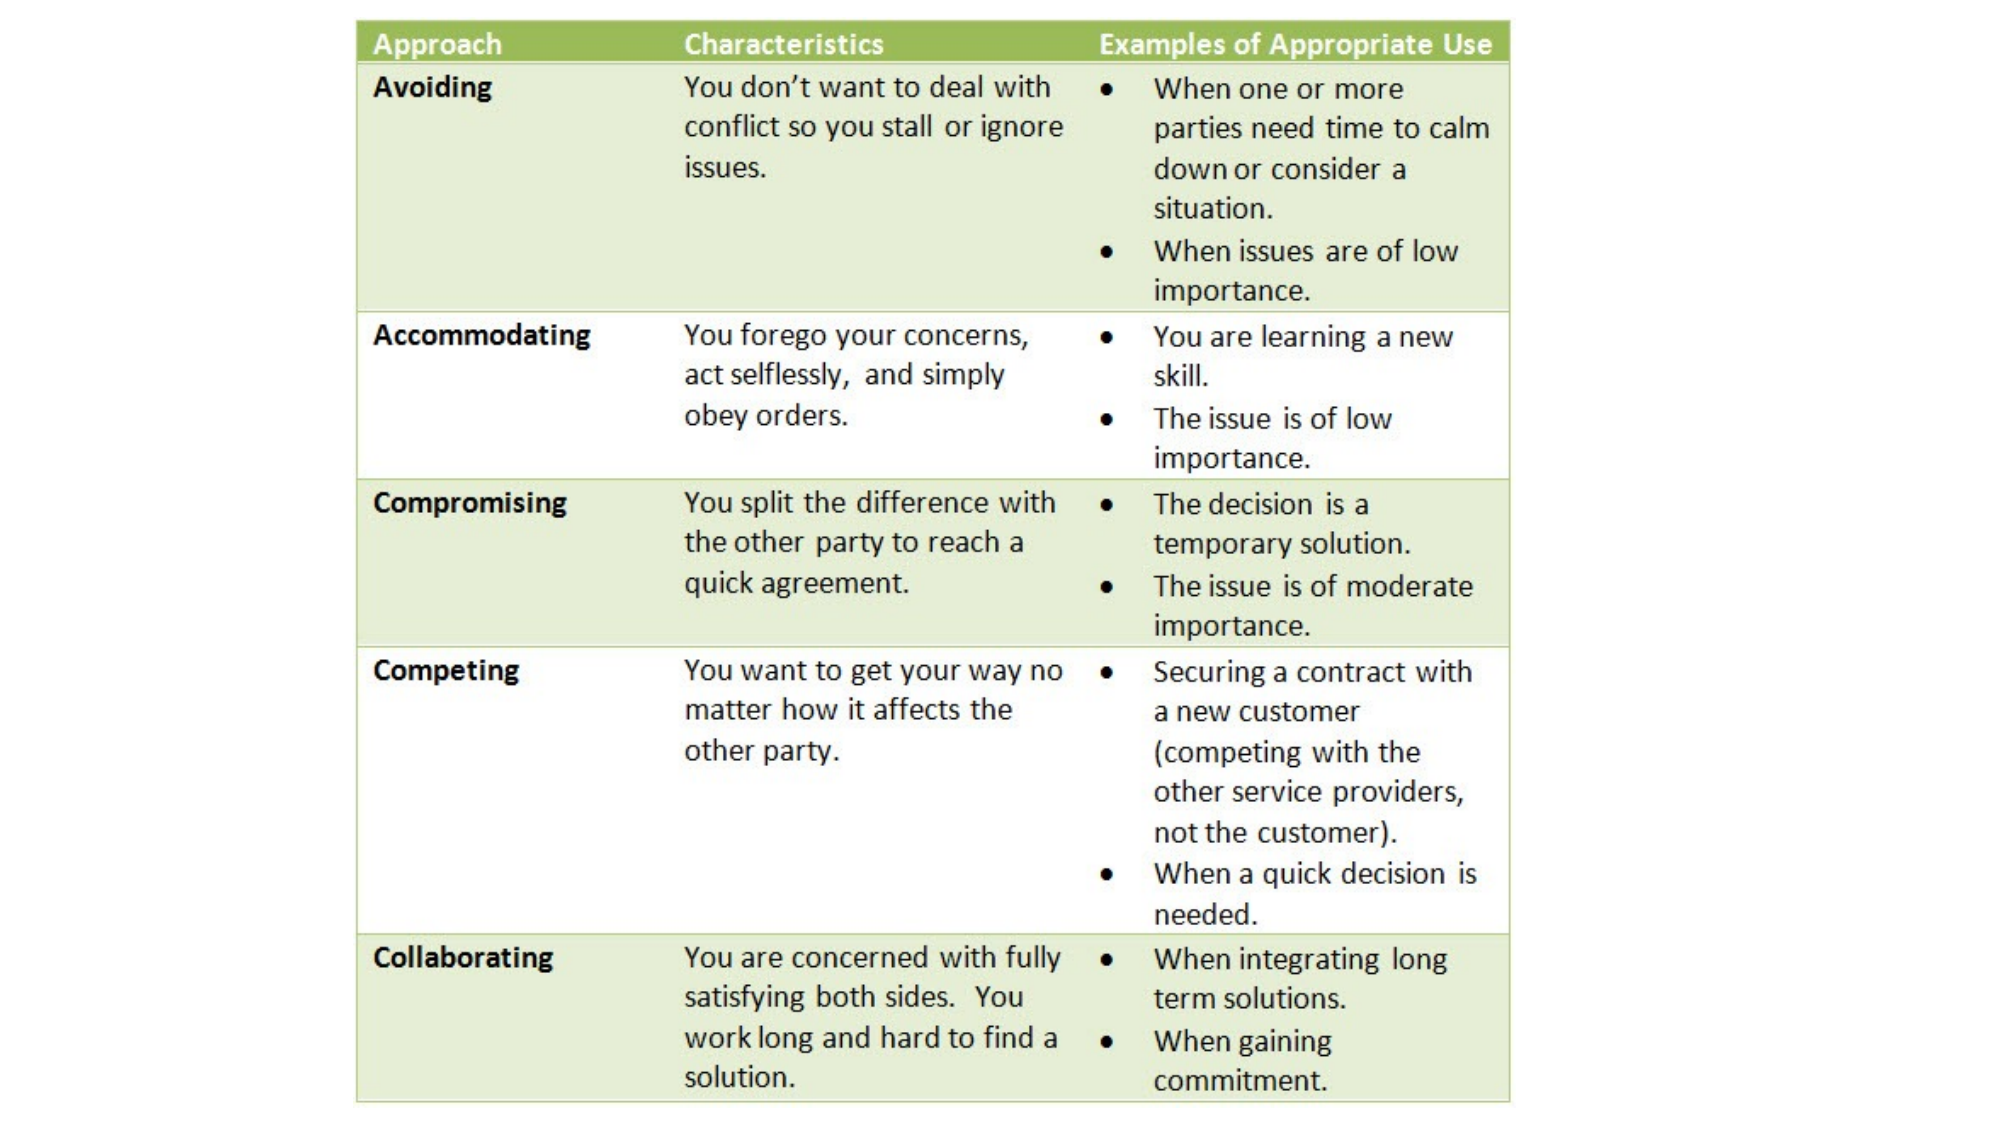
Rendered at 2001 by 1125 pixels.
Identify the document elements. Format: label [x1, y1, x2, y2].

picture [353, 16, 1516, 1109]
